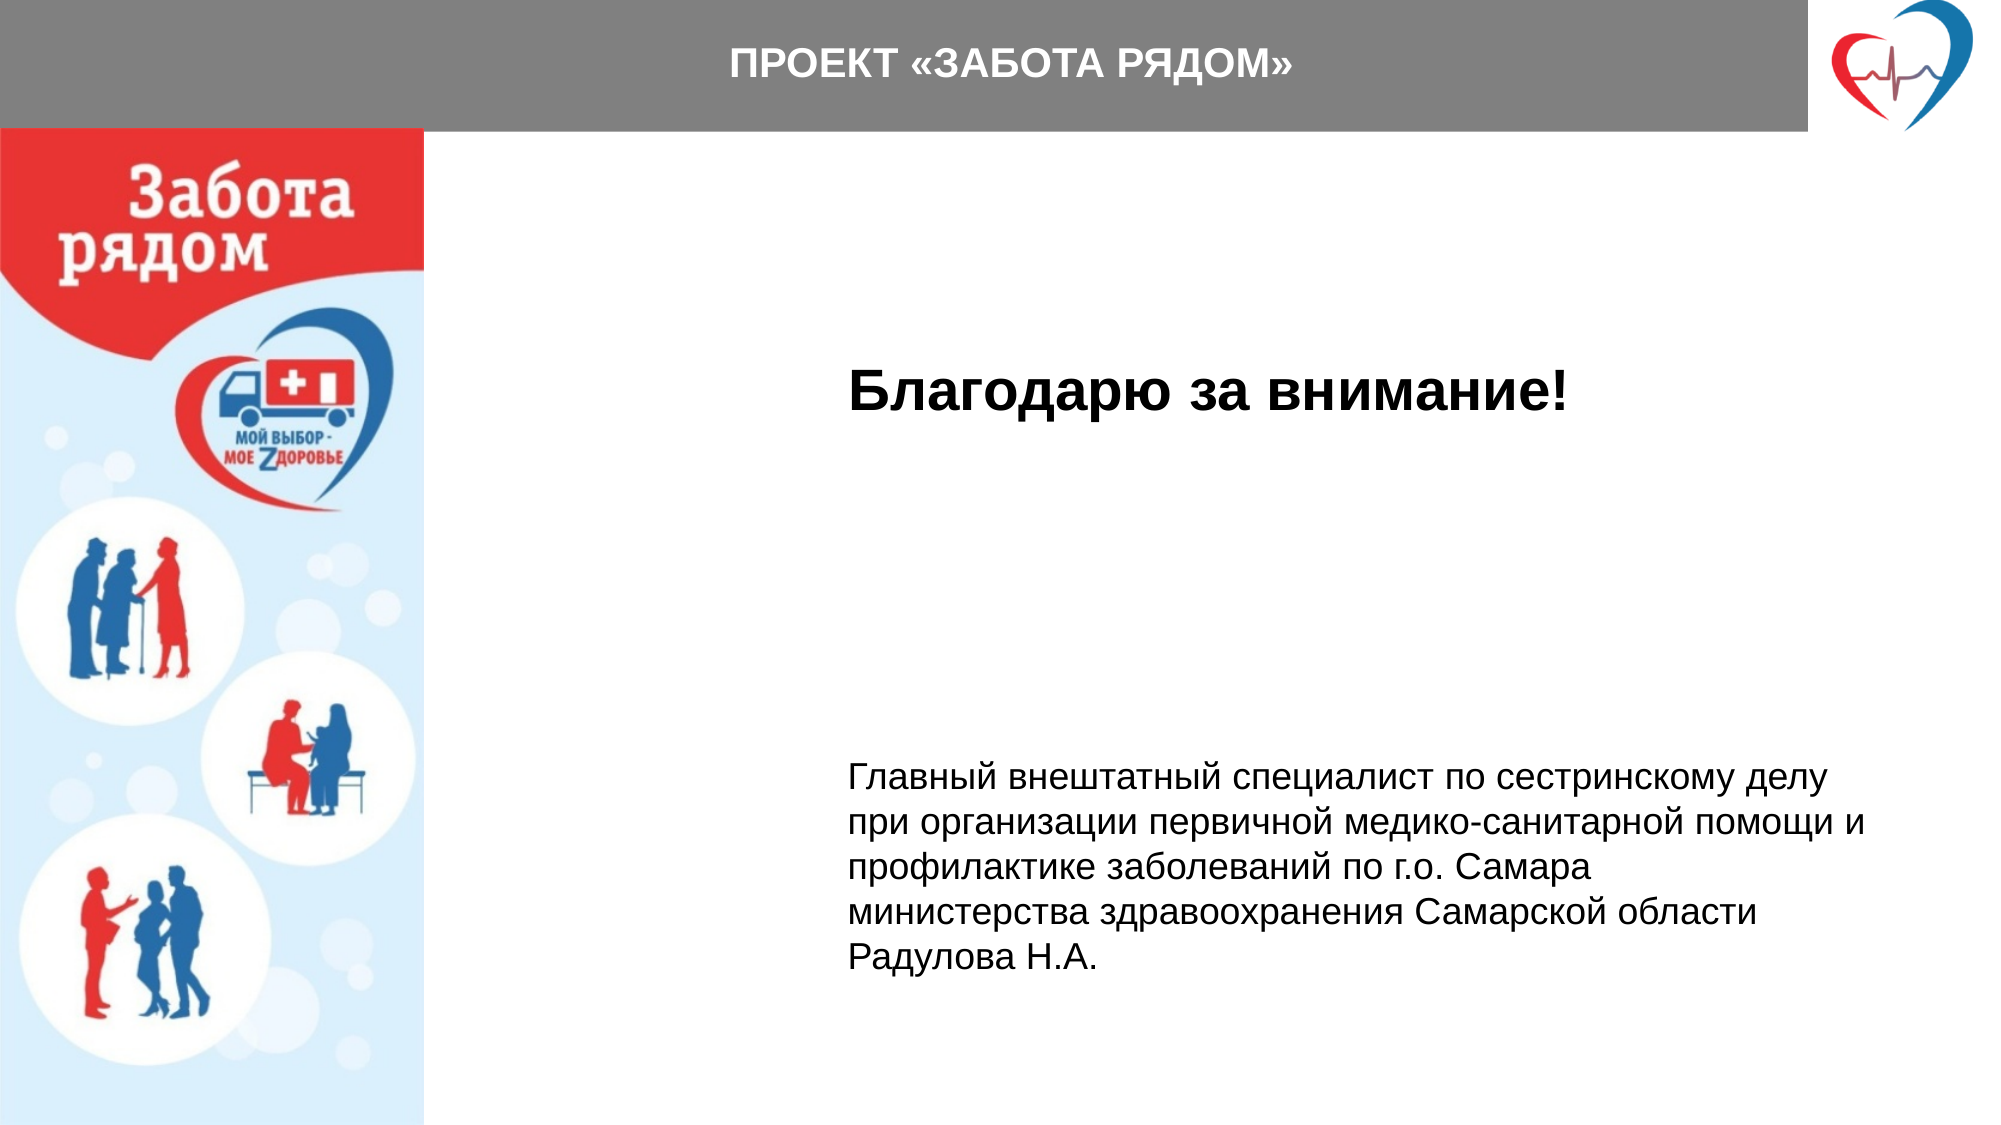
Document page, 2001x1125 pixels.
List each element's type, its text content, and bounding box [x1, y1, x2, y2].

title Благодарю за внимание! [519, 327, 1900, 516]
text_box ПРОЕКТ «ЗАБОТА РЯДОМ» [0, 0, 1806, 129]
picture [0, 128, 424, 1125]
text_box Главный внештатный специалист по сестринскому делу при организации первичной медико-санитарной помощи и профилактике заболеваний по г.о. Самара министерства здравоохранения Самарской области Радулова Н.А. [847, 731, 1897, 1043]
text_box [424, 129, 1803, 134]
picture [1808, 0, 1996, 136]
